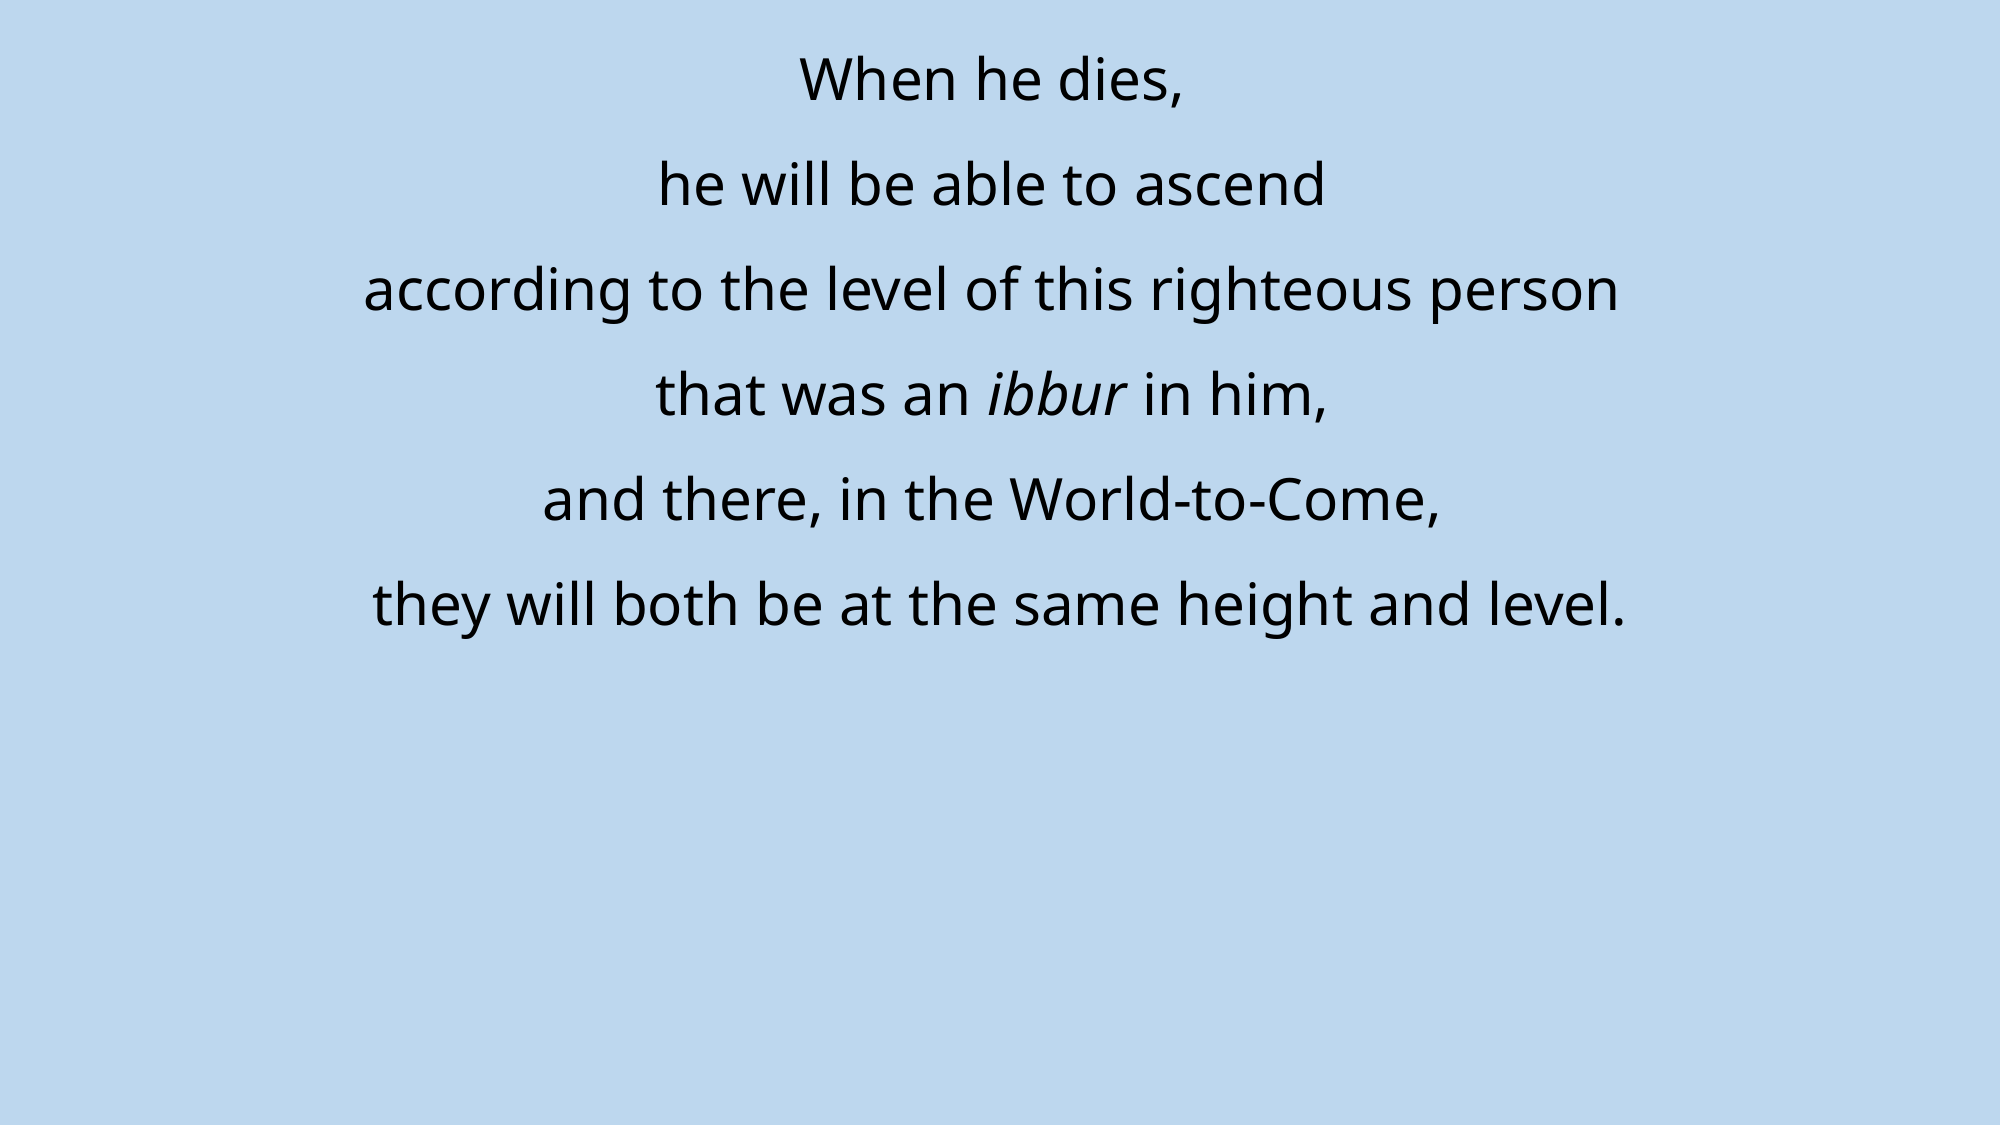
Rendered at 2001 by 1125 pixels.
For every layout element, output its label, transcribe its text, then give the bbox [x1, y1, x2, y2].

text_box When he dies, he will be able to ascend according to the level of this righteous person that was an ibbur in him, and there, in the World-to-Come, they will both be at the same height and level. [0, 0, 2000, 855]
